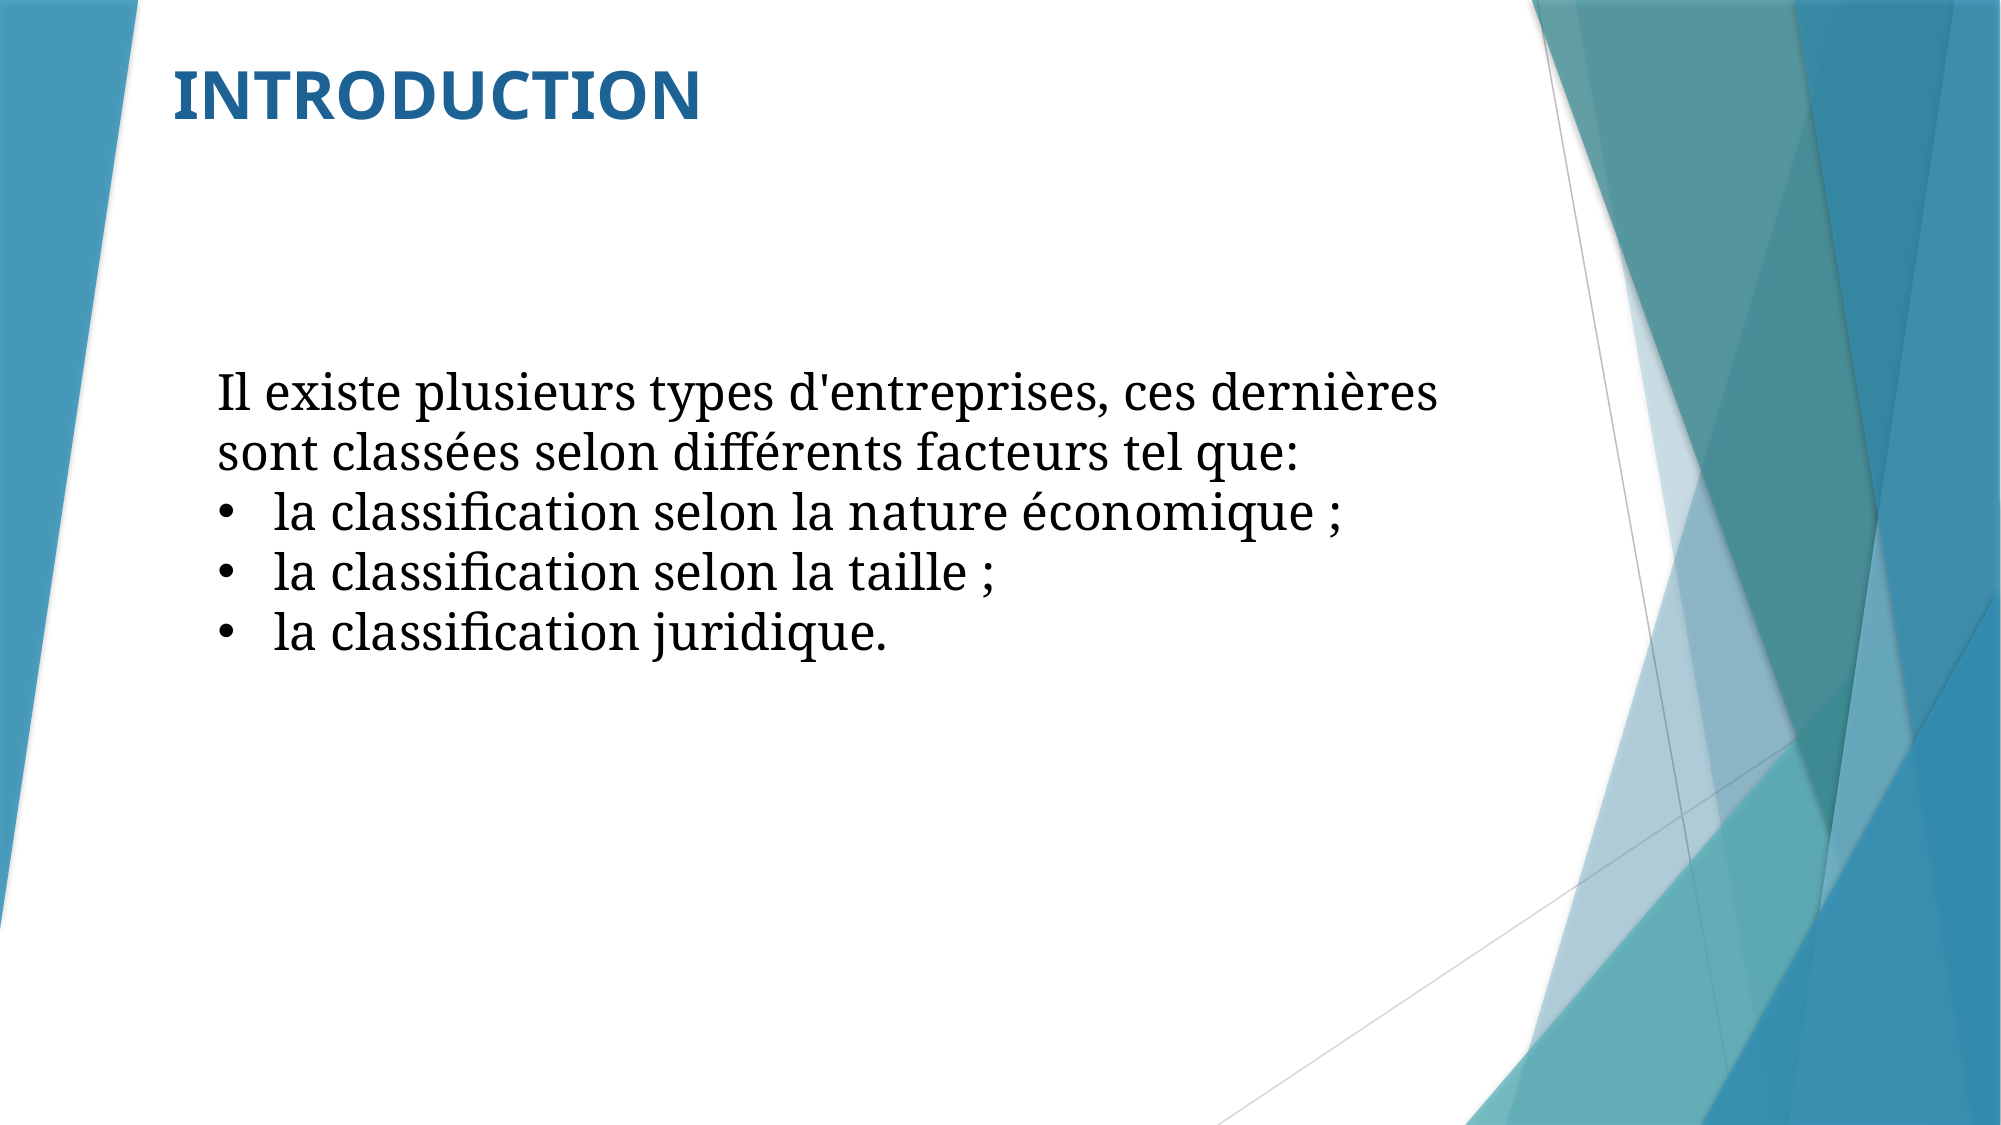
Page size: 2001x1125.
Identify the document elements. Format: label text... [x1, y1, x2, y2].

text_box Il existe plusieurs types d'entreprises, ces dernières sont classées selon différents facteurs tel que: la classification selon la nature économique ; la classification selon la taille ; la classification juridique. [203, 353, 1479, 714]
text_box INTRODUCTION [158, 45, 737, 141]
